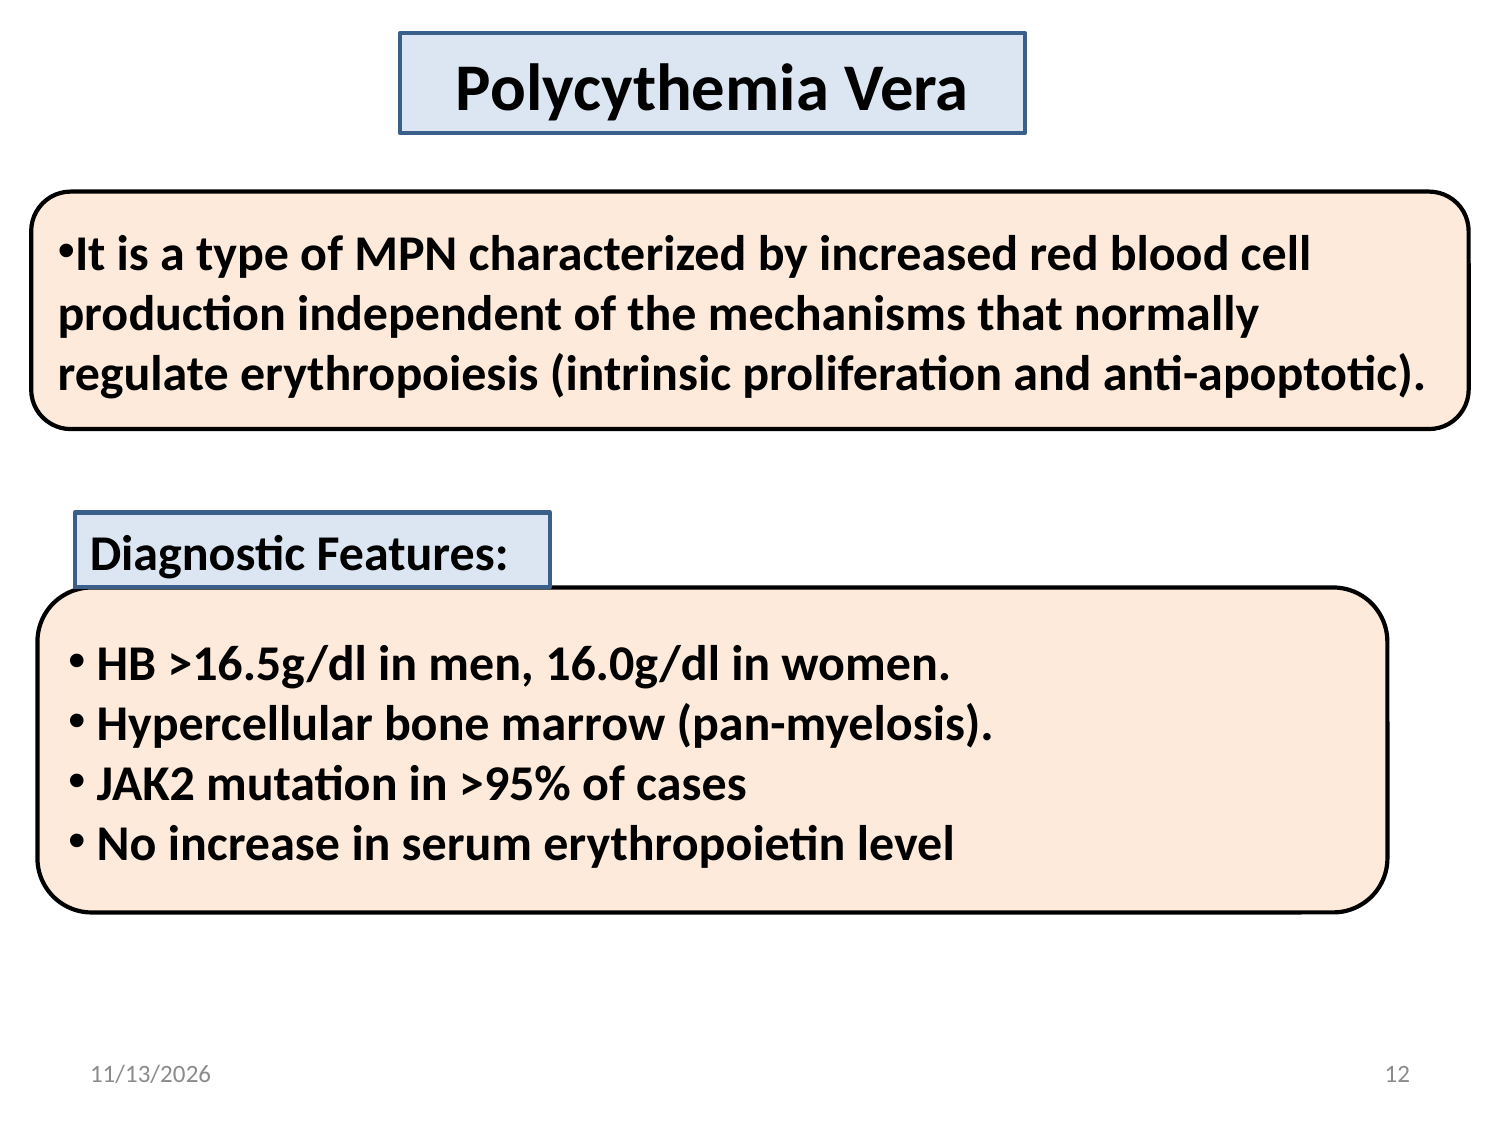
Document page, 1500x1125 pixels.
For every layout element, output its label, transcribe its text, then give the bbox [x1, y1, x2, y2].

text_box Polycythemia Vera [398, 31, 1027, 135]
text_box HB >16.5g/dl in men, 16.0g/dl in women. Hypercellular bone marrow (pan-myelosis). JAK2 mutation in >95% of cases No increase in serum erythropoietin level [35, 585, 1390, 915]
text_box It is a type of MPN characterized by increased red blood cell production independent of the mechanisms that normally regulate erythropoiesis (intrinsic proliferation and anti-apoptotic). [29, 189, 1471, 432]
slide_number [75, 1042, 425, 1103]
slide_number 12 [1074, 1042, 1425, 1103]
text_box Diagnostic Features: [73, 510, 552, 589]
